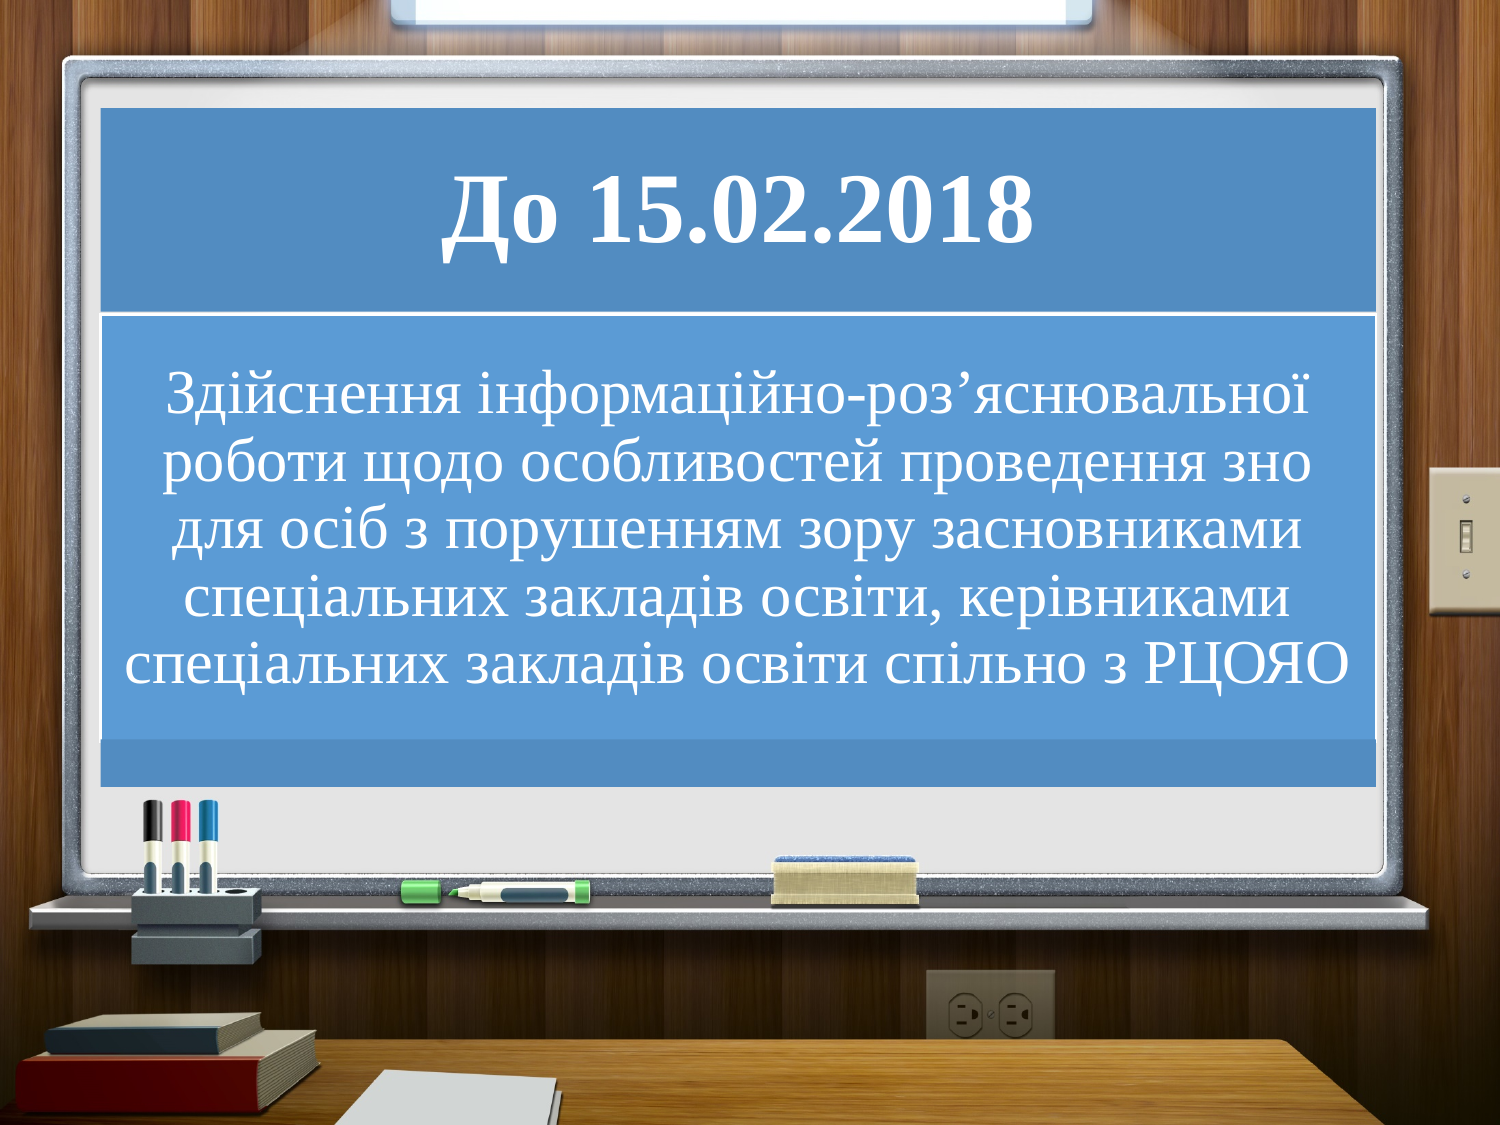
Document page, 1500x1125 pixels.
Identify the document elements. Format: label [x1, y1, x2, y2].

text_box [100, 108, 1376, 787]
picture [0, 0, 1500, 1125]
